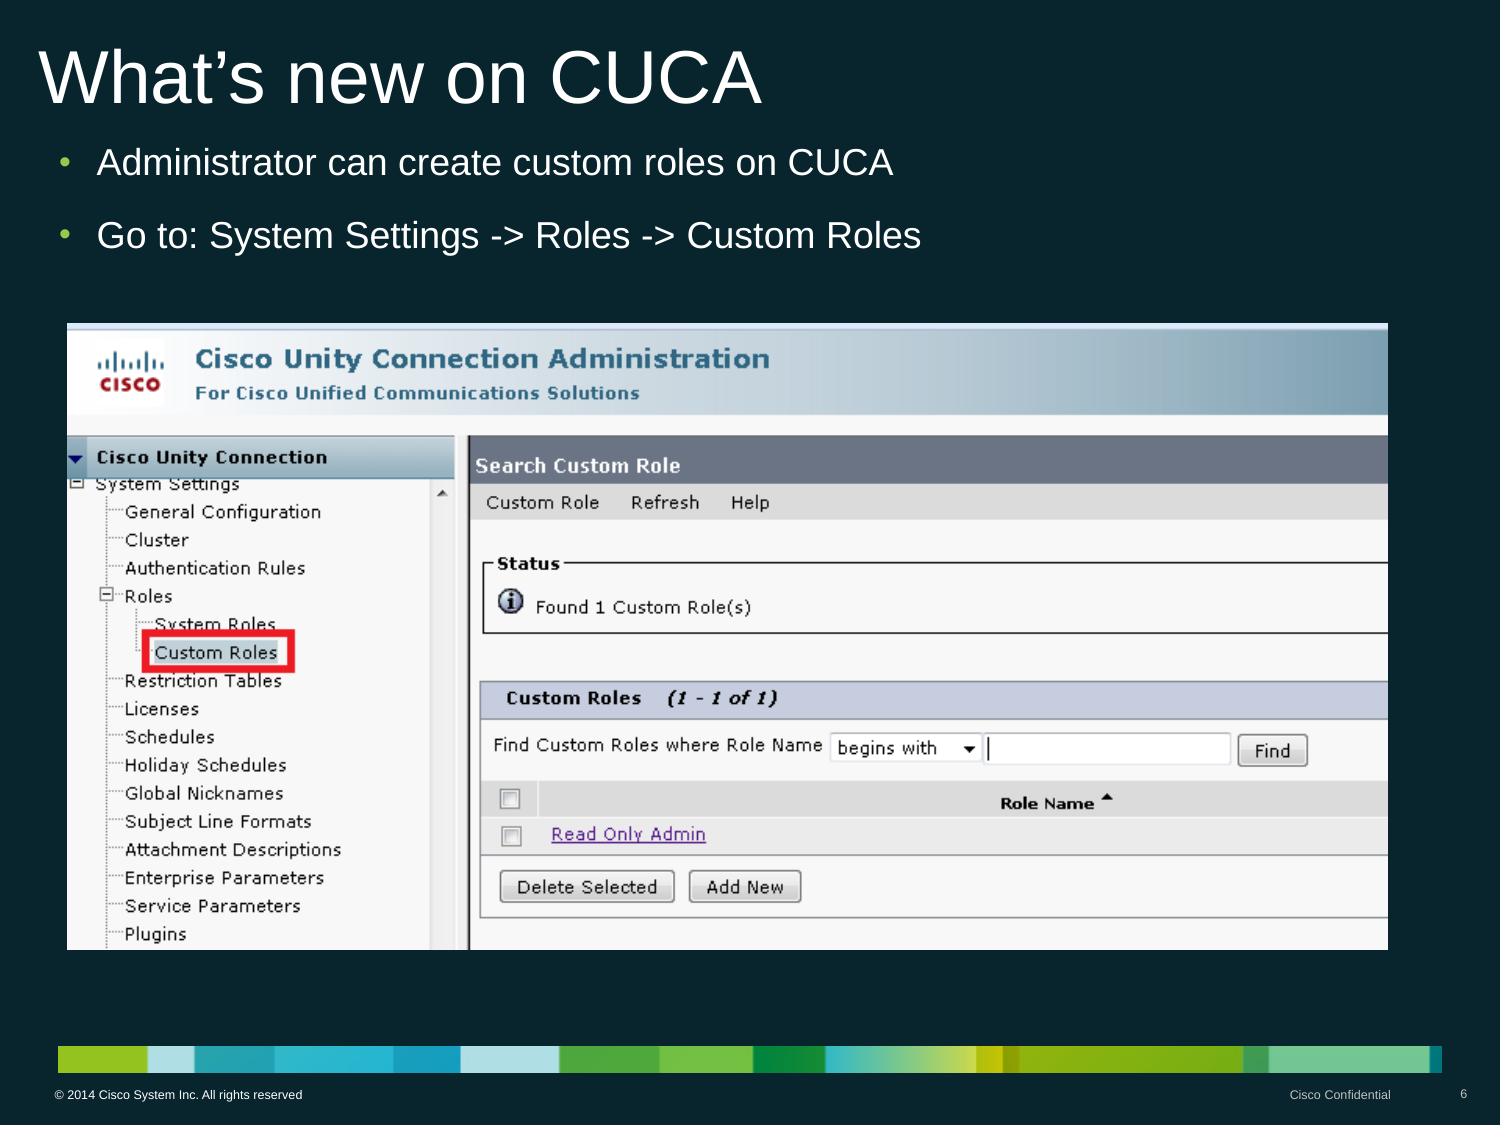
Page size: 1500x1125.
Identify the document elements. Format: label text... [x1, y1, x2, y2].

picture [58, 1046, 1442, 1073]
title What’s new on CUCA [24, 0, 1434, 125]
list Administrator can create custom roles on CUCA Go to: System Settings -> Roles -> Custom Roles [44, 133, 1447, 972]
picture [66, 323, 1388, 951]
